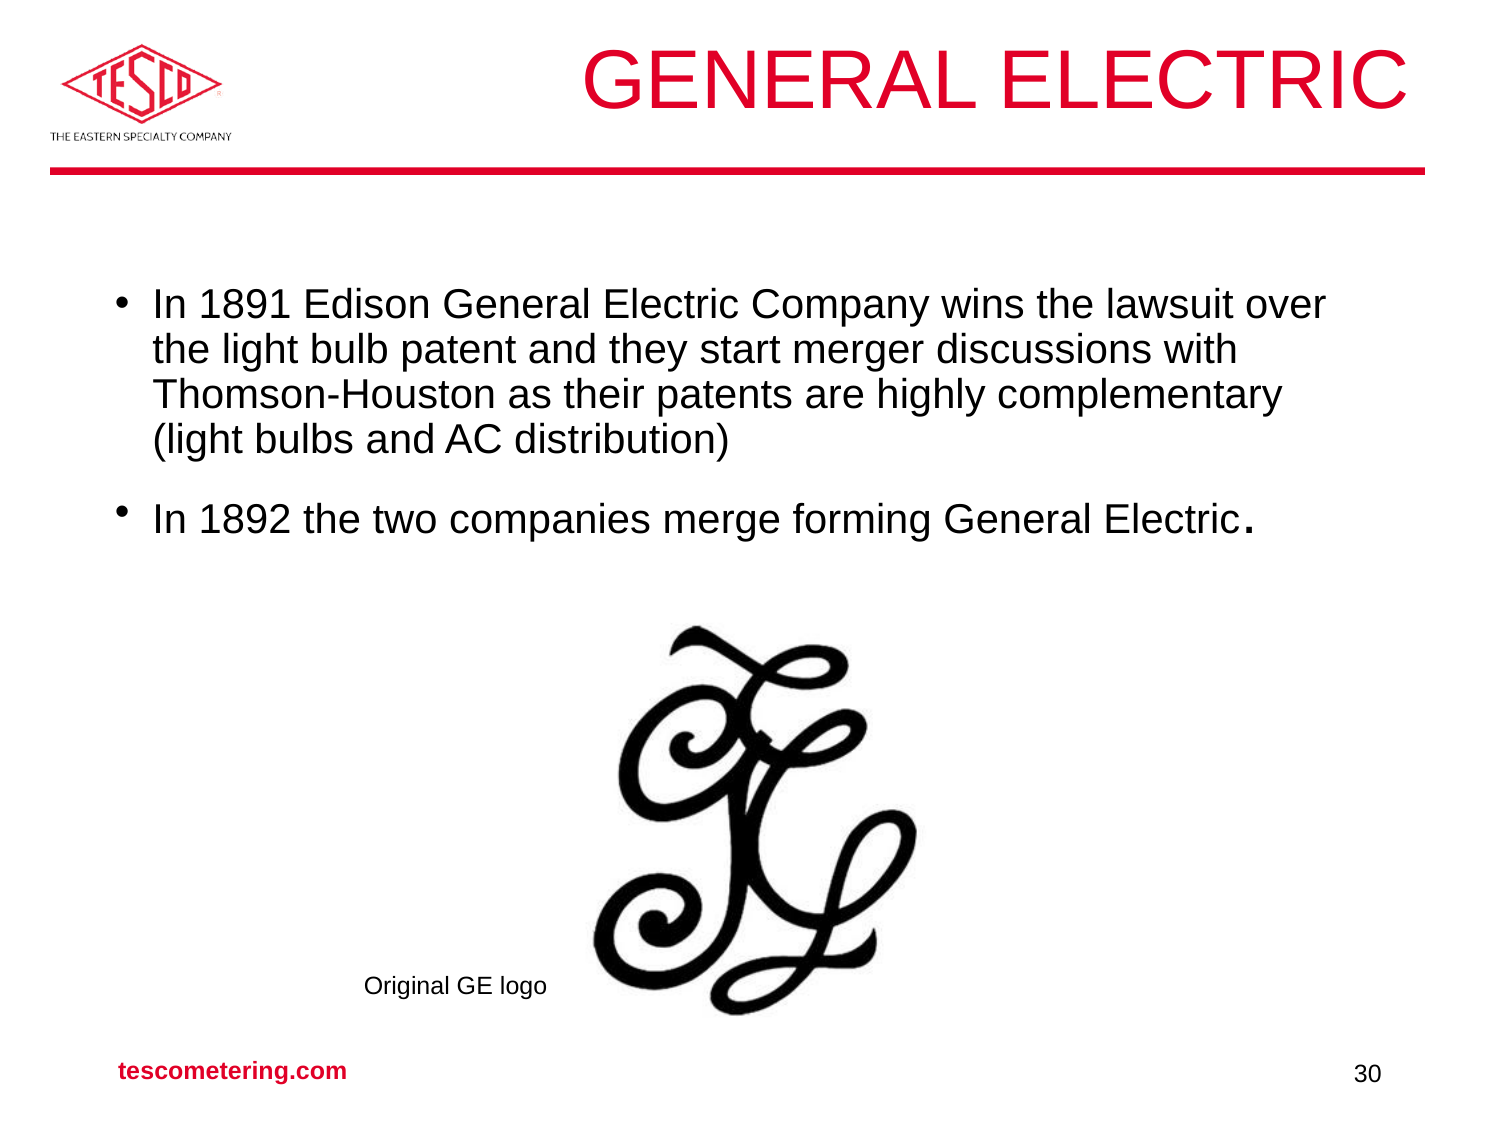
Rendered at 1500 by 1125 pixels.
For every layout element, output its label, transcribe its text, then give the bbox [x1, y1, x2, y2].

picture [50, 37, 75, 149]
list In 1891 Edison General Electric Company wins the lawsuit over the light bulb patent and they start merger discussions with Thomson-Houston as their patents are highly complementary (light bulbs and AC distribution) In 1892 the two companies merge forming General Electric. [99, 275, 1375, 1018]
slide_number 30 [1059, 1042, 1397, 1103]
text_box Original GE logo [225, 962, 437, 1008]
footer tescometering.com [103, 1039, 610, 1100]
title General Electric [75, 0, 1425, 175]
picture [437, 602, 1075, 1041]
